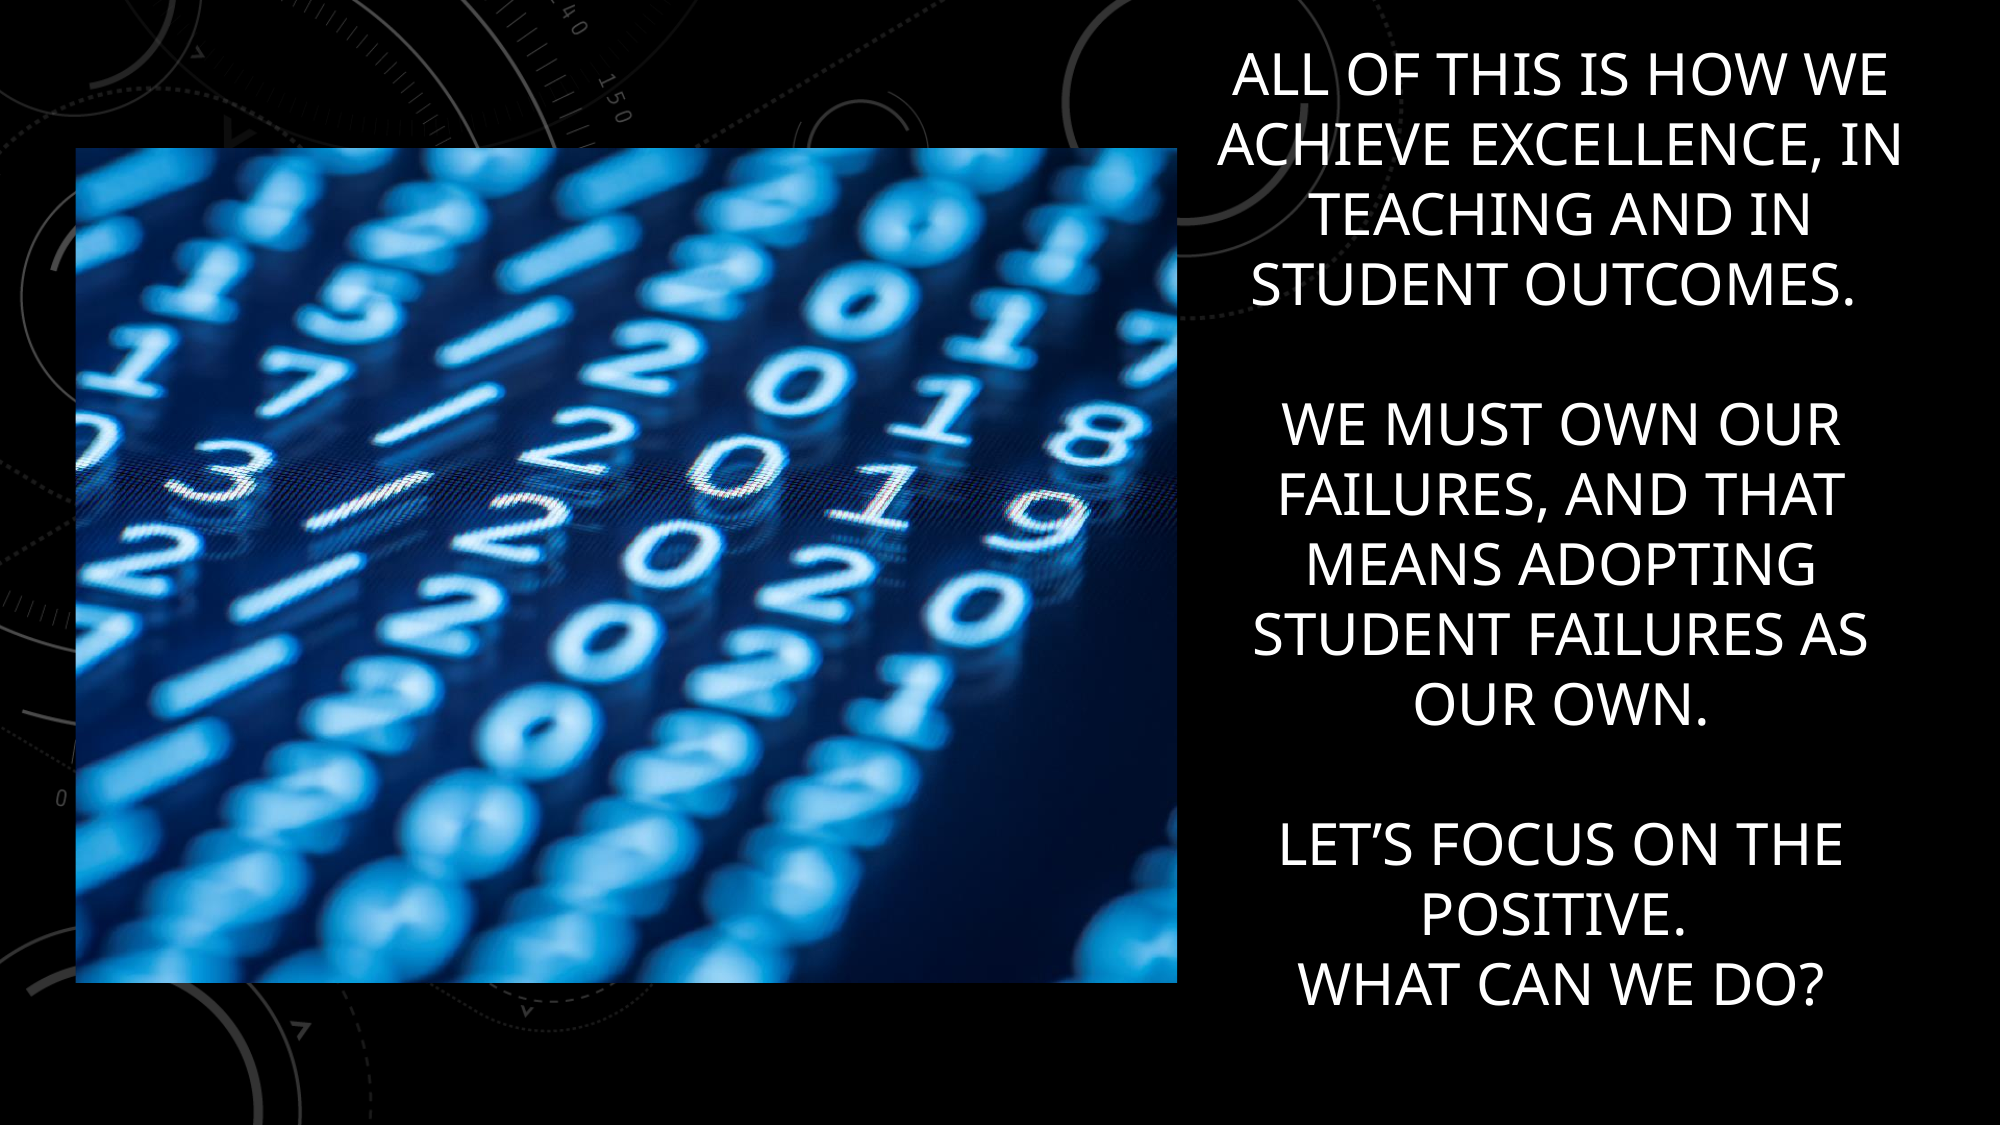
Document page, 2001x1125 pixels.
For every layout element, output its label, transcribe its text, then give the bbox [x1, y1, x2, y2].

picture [0, 0, 2000, 1125]
title All of this is how we achieve excellence, in teaching and in student outcomes. we must own our failures, and that means adopting student failures as our own. Let’s focus on the positive. What can we do? [1201, 0, 1922, 1095]
